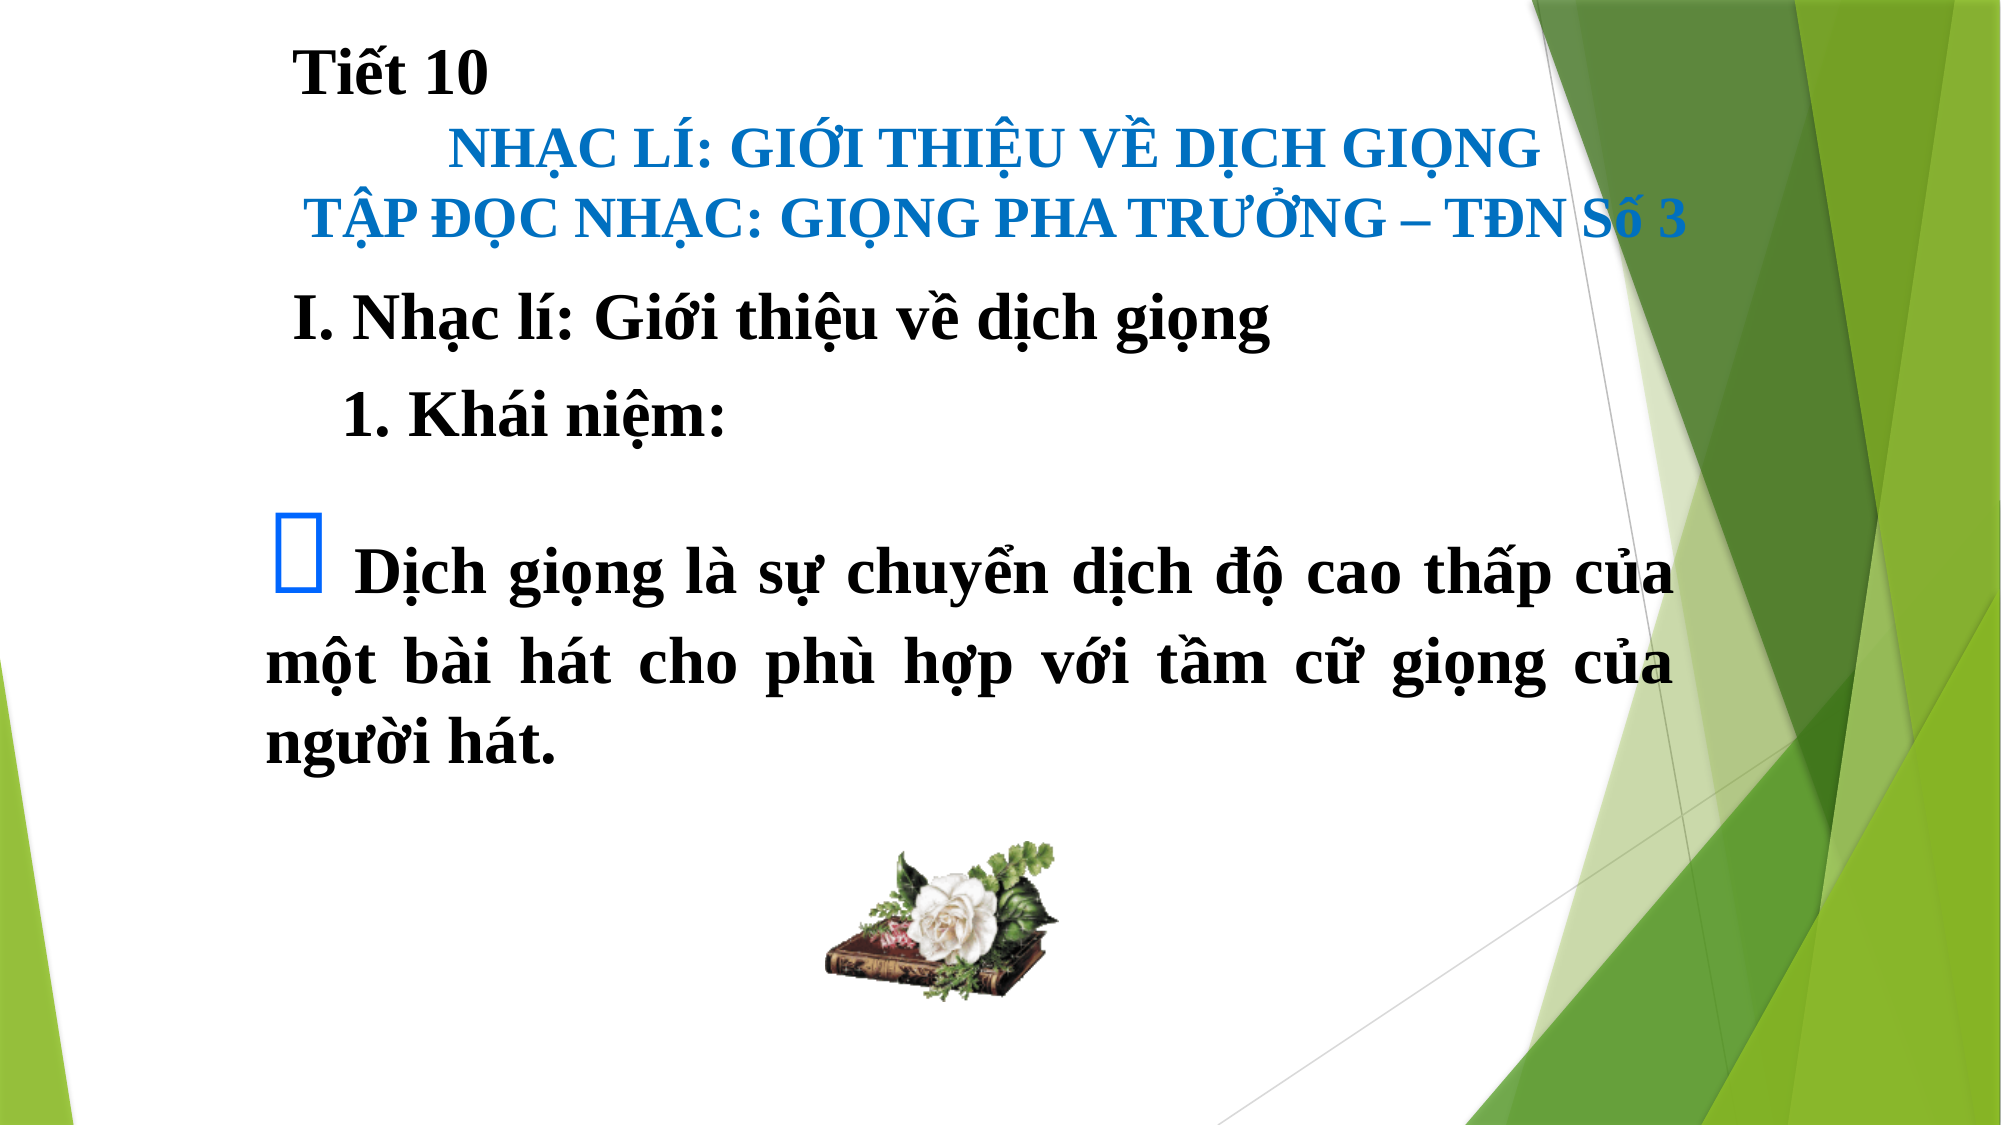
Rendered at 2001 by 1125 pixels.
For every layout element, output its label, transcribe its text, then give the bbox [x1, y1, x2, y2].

text_box  Dịch giọng là sự chuyển dịch độ cao thấp của một bài hát cho phù hợp với tầm cữ giọng của người hát. [250, 474, 1692, 898]
text_box 1. Khái niệm: [326, 362, 890, 474]
text_box I. Nhạc lí: Giới thiệu về dịch giọng [278, 265, 1500, 474]
text_box Tiết 10 NHẠC LÍ: GIỚI THIỆU VỀ DỊCH GIỌNG TẬP ĐỌC NHẠC: GIỌNG PHA TRƯỞNG – TĐN Số 3 [278, 11, 1713, 257]
picture [824, 841, 1059, 1003]
